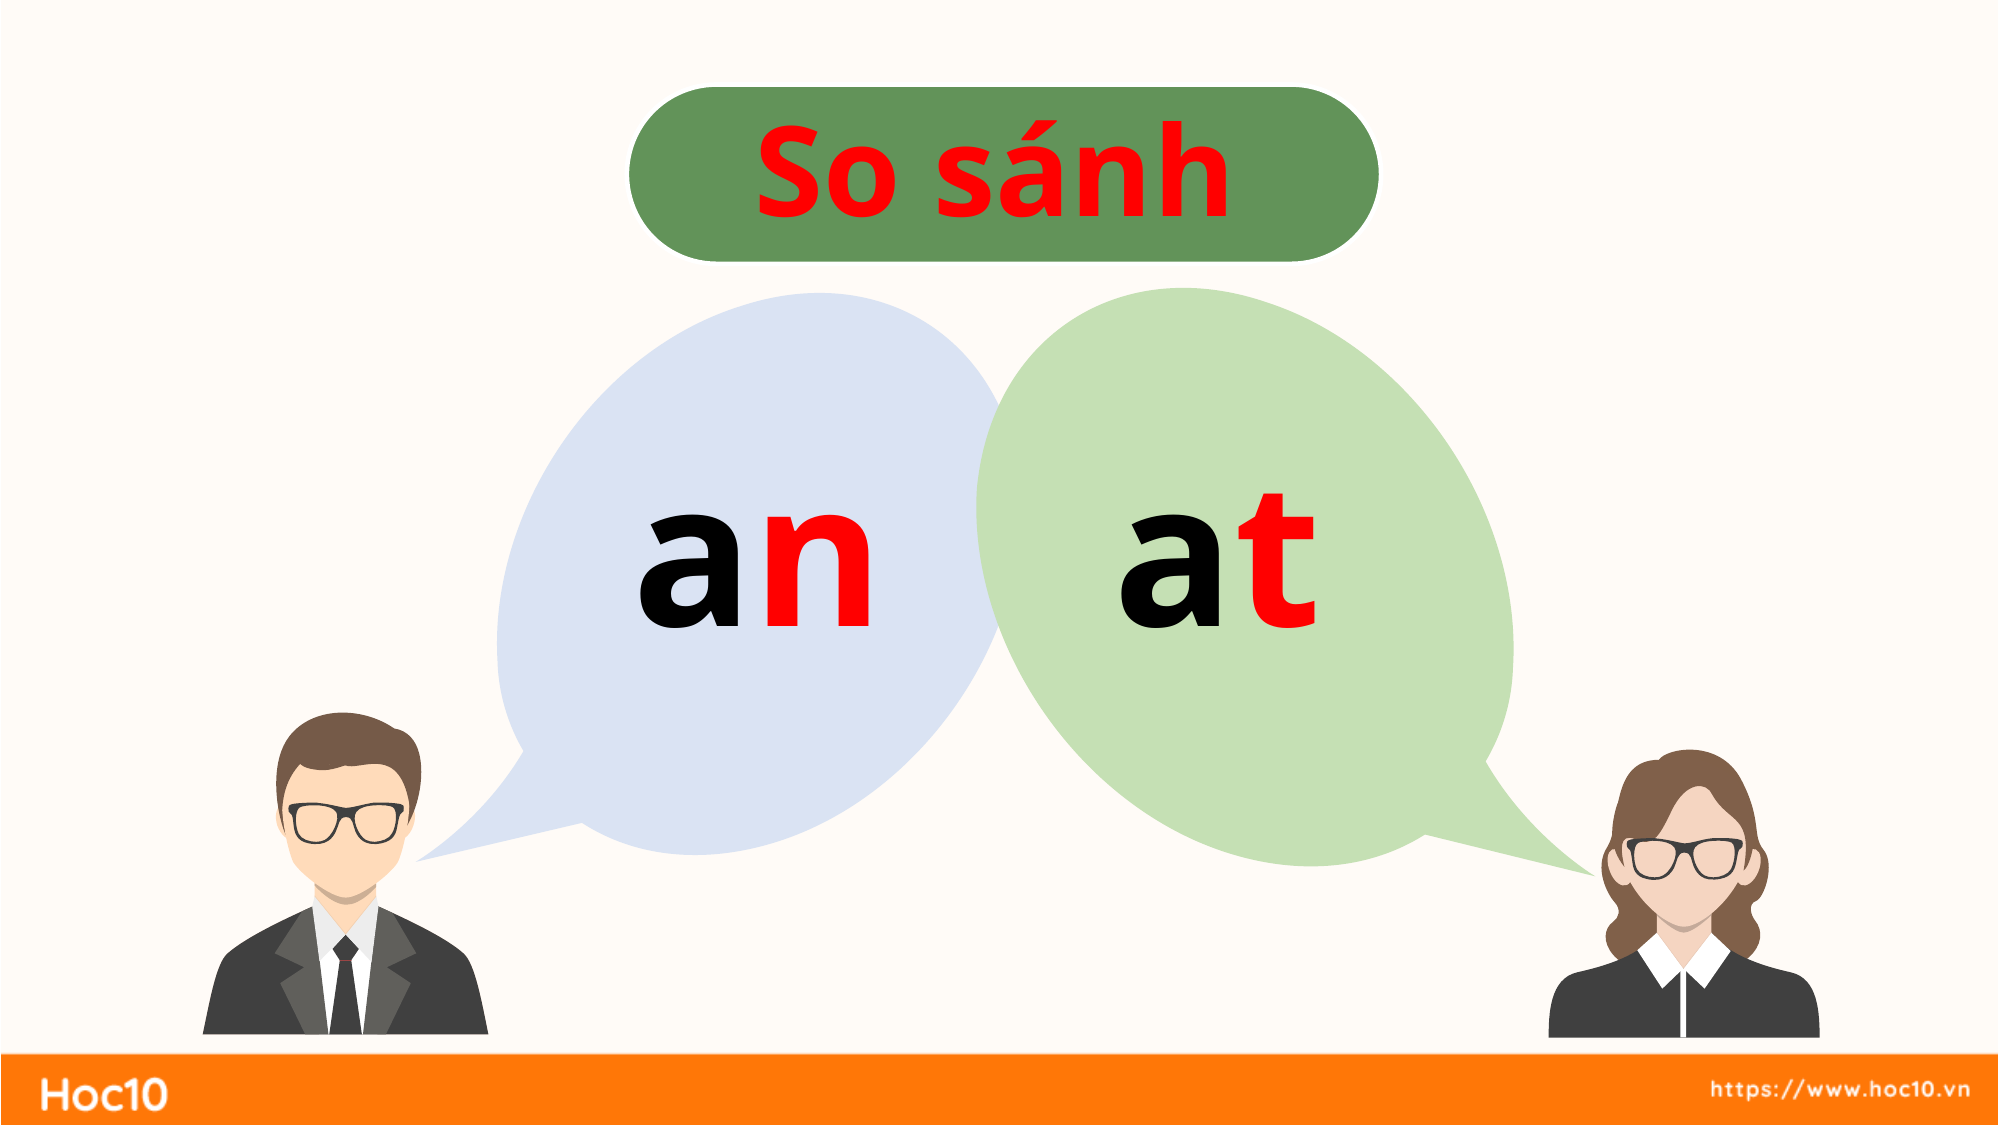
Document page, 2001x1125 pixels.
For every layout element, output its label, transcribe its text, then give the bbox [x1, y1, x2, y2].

text_box So sánh [739, 84, 1304, 250]
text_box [1548, 737, 1820, 1038]
text_box [976, 287, 1543, 867]
text_box an [582, 427, 935, 666]
text_box at [1041, 427, 1394, 666]
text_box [202, 705, 489, 1035]
text_box [624, 82, 1384, 266]
text_box [493, 292, 999, 856]
picture [1, 0, 1998, 1125]
